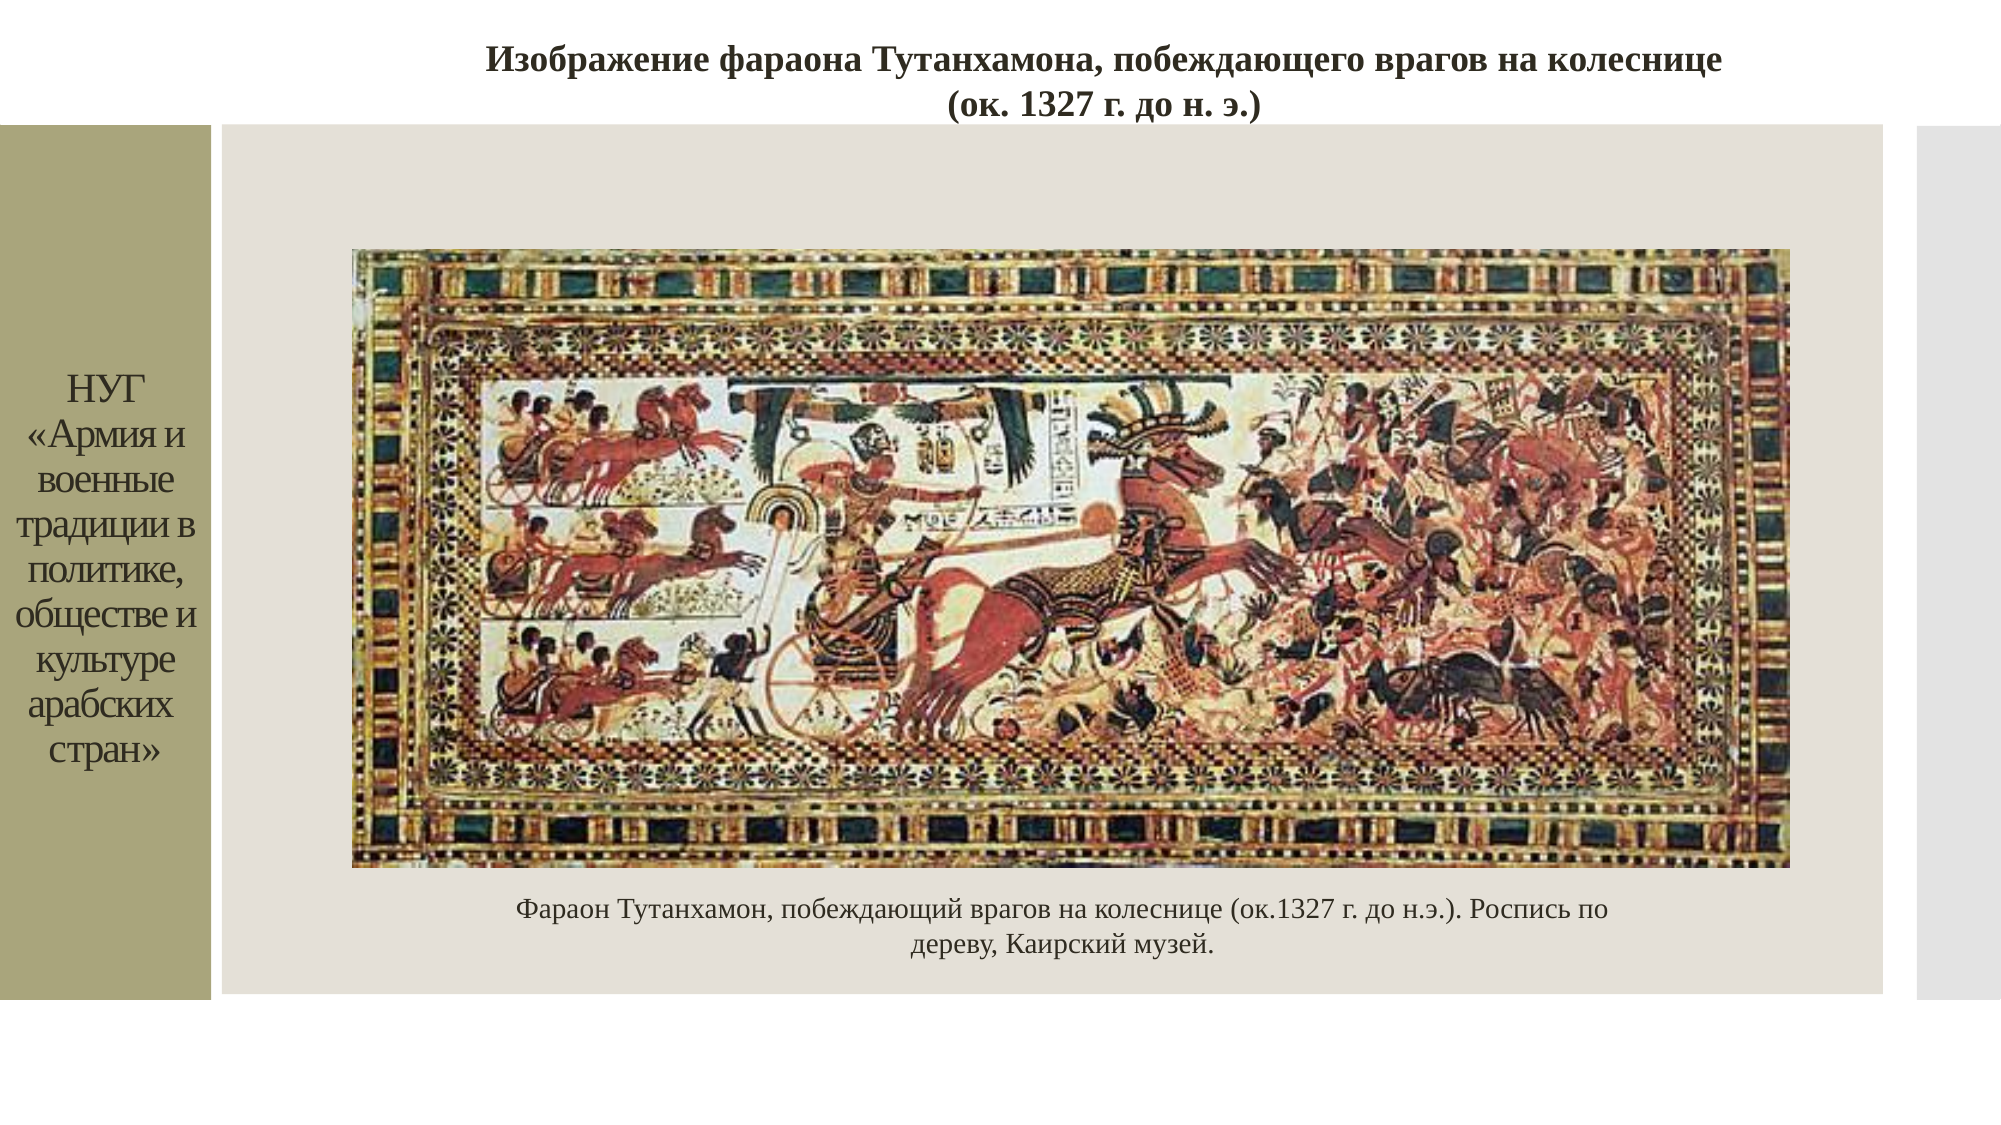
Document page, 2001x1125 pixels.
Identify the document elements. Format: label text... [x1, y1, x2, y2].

text_box [1916, 125, 2000, 1001]
text_box Фараон Тутанхамон, побеждающий врагов на колеснице (ок.1327 г. до н.э.). Роспись по дереву, Каирский музей. [496, 881, 1629, 967]
text_box Изображение фараона Тутанхамона, побеждающего врагов на колеснице (ок. 1327 г. до н. э.) [470, 26, 1739, 132]
text_box [221, 124, 1883, 995]
picture [351, 248, 1790, 868]
text_box [0, 0, 2000, 1125]
text_box [0, 124, 212, 1001]
title НУГ «Армия и военные традиции в политике, обществе и культуре арабских стран» [0, 294, 211, 780]
